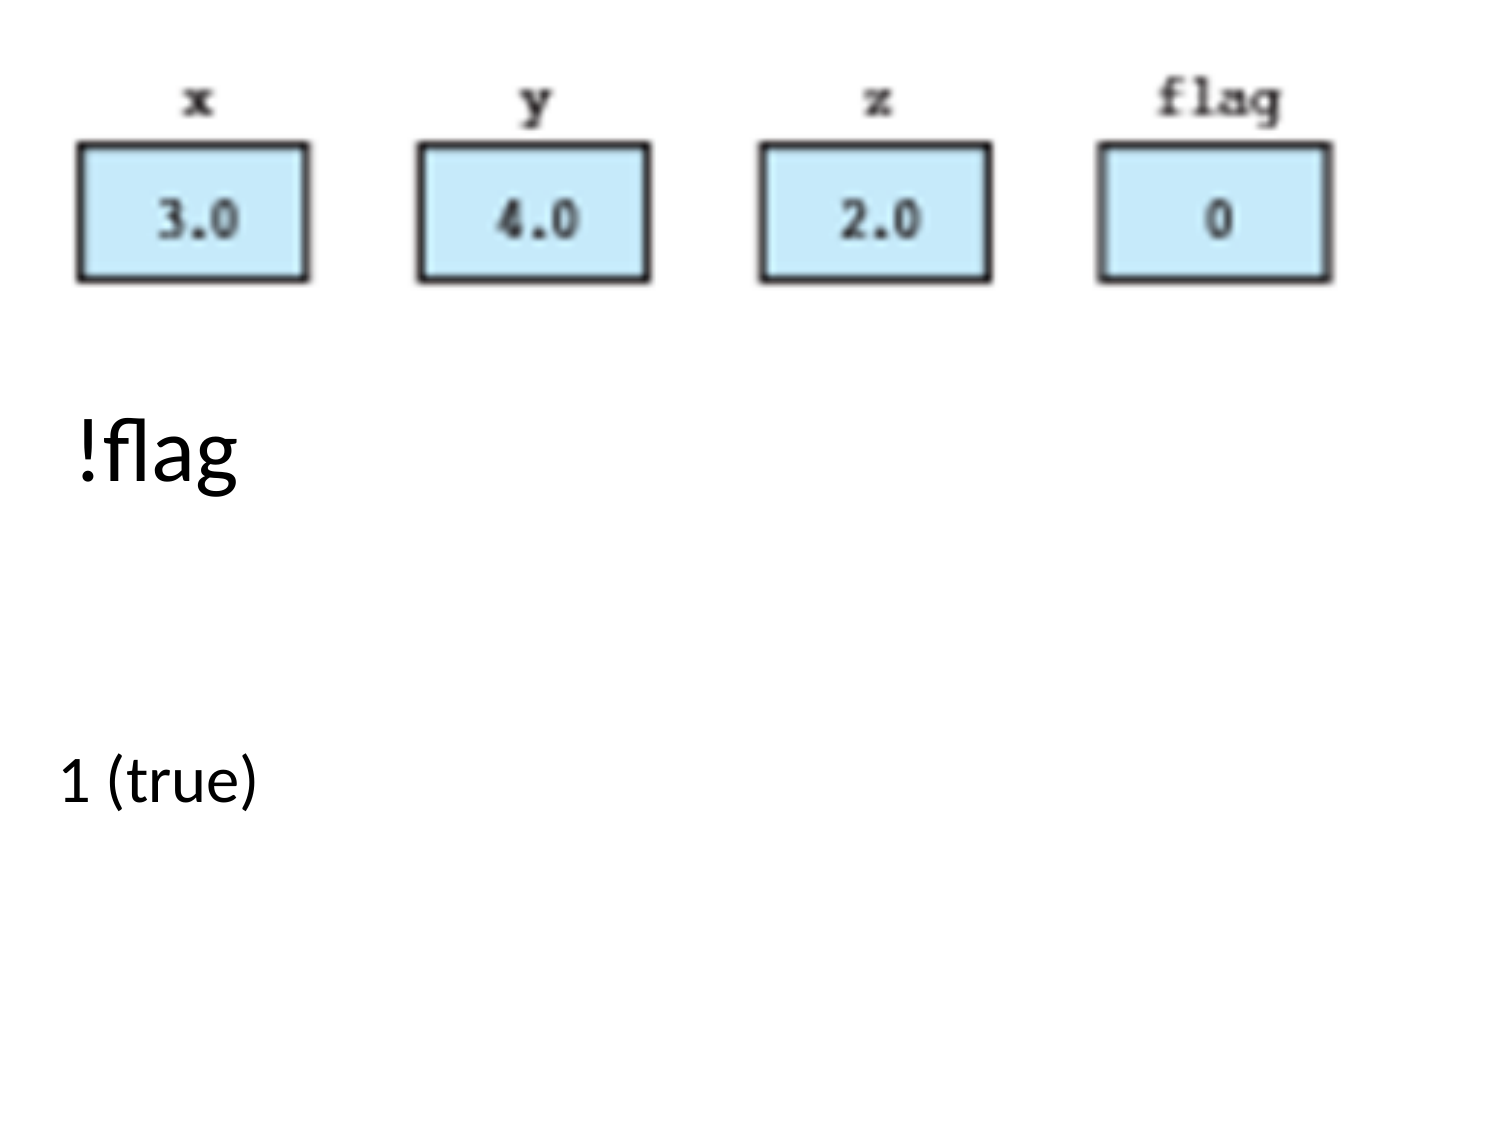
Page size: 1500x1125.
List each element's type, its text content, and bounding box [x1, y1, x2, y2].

title !flag [58, 351, 1409, 539]
picture [70, 34, 1356, 317]
list 1 (true) [42, 728, 1393, 994]
